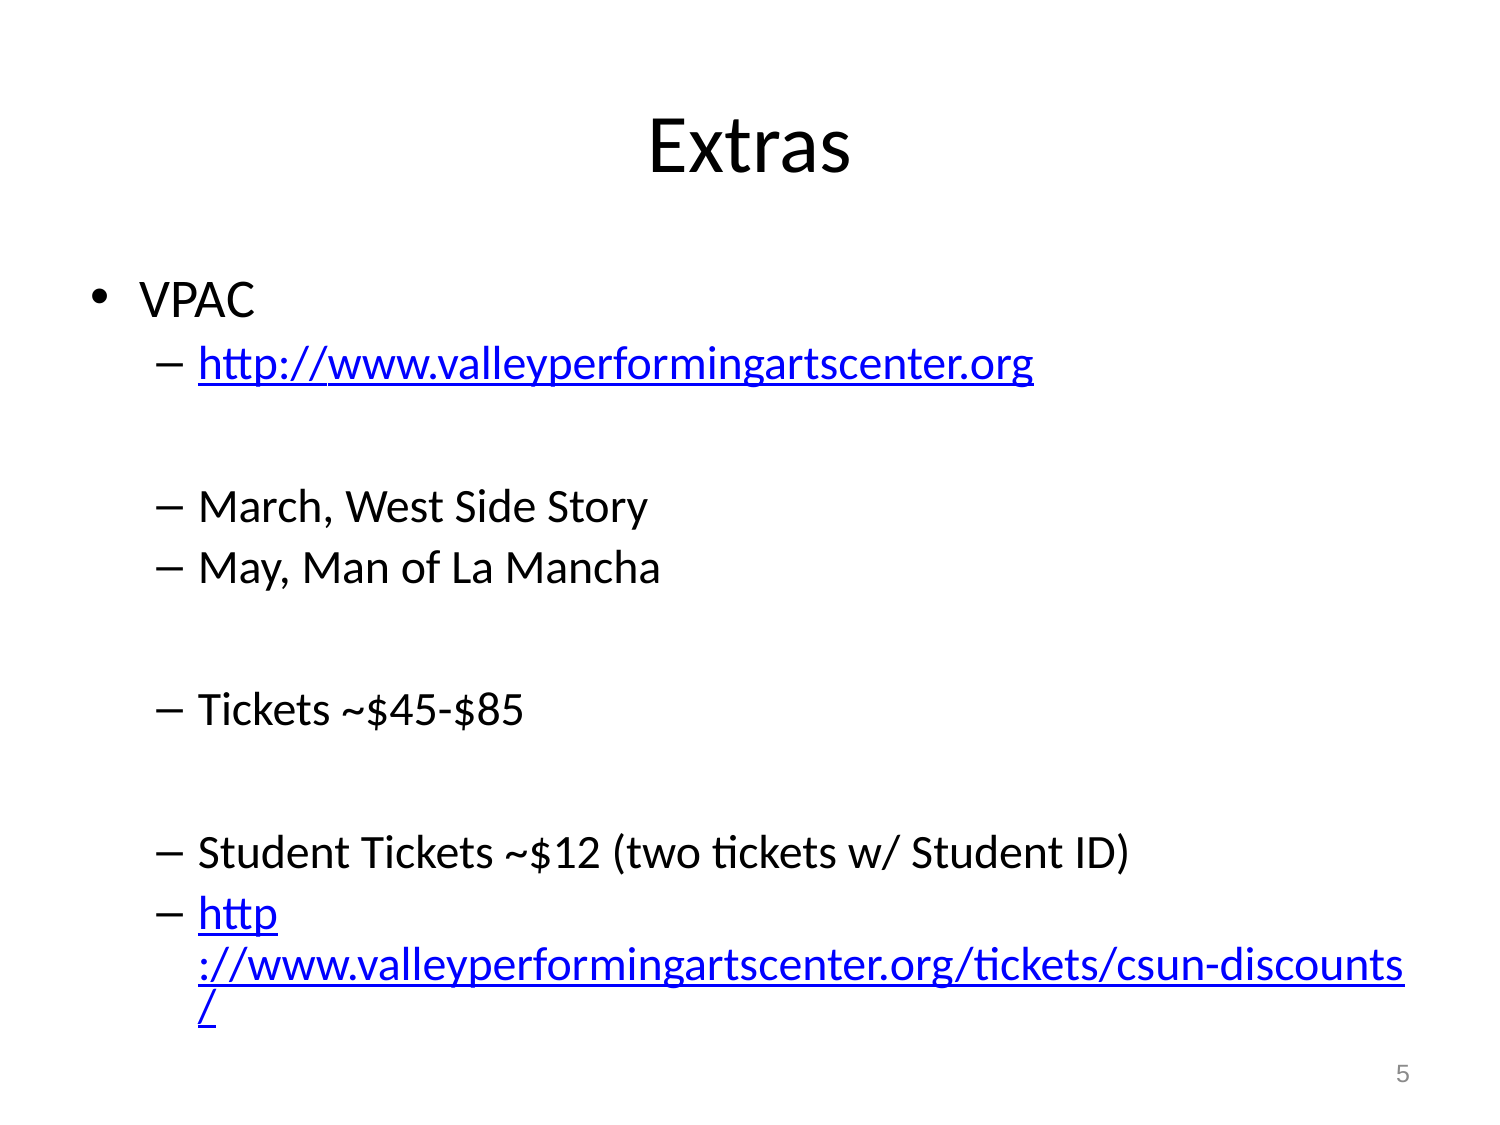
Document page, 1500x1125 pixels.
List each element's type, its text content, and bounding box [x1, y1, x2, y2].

title Extras [75, 45, 1425, 233]
list VPAC http://www.valleyperformingartscenter.org March, West Side Story May, Man of La Mancha Tickets ~$45-$85 Student Tickets ~$12 (two tickets w/ Student ID) http://www.valleyperformingartscenter.org/tickets/csun-discounts/ [75, 262, 1425, 1005]
slide_number 5 [1074, 1042, 1425, 1103]
